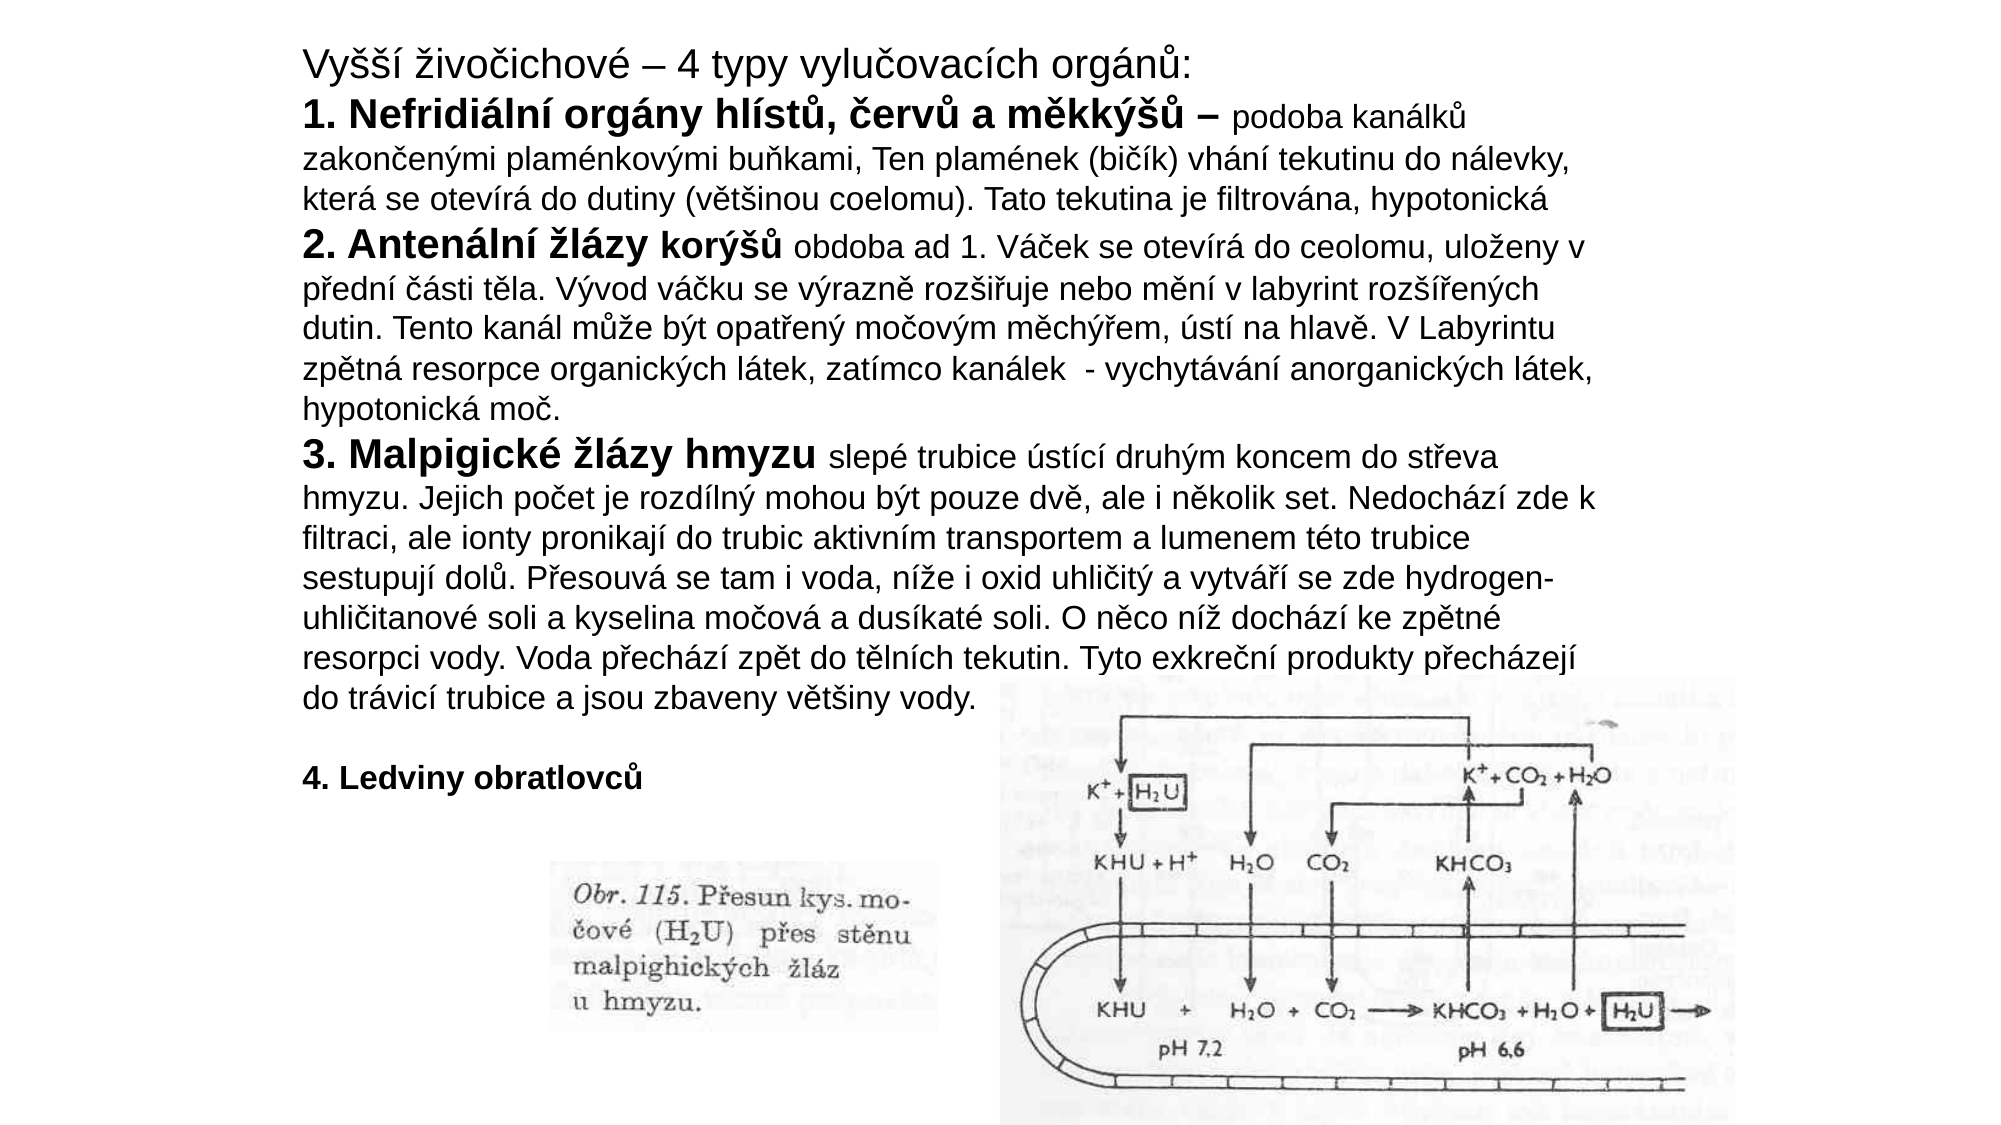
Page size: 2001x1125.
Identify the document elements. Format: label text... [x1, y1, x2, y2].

text_box Vyšší živočichové – 4 typy vylučovacích orgánů: 1. Nefridiální orgány hlístů, červů a měkkýšů – podoba kanálků zakončenými plaménkovými buňkami, Ten plamének (bičík) vhání tekutinu do nálevky, která se otevírá do dutiny (většinou coelomu). Tato tekutina je filtrována, hypotonická 2. Antenální žlázy korýšů obdoba ad 1. Váček se otevírá do ceolomu, uloženy v přední části těla. Vývod váčku se výrazně rozšiřuje nebo mění v labyrint rozšířených dutin. Tento kanál může být opatřený močovým měchýřem, ústí na hlavě. V Labyrintu zpětná resorpce organických látek, zatímco kanálek - vychytávání anorganických látek, hypotonická moč. 3. Malpigické žlázy hmyzu slepé trubice ústící druhým koncem do střeva hmyzu. Jejich počet je rozdílný mohou být pouze dvě, ale i několik set. Nedochází zde k filtraci, ale ionty pronikají do trubic aktivním transportem a lumenem této trubice sestupují dolů. Přesouvá se tam i voda, níže i oxid uhličitý a vytváří se zde hydrogen-uhličitanové soli a kyselina močová a dusíkaté soli. O něco níž dochází ke zpětné resorpci vody. Voda přechází zpět do tělních tekutin. Tyto exkreční produkty přecházejí do trávicí trubice a jsou zbaveny většiny vody. 4. Ledviny obratlovců [287, 29, 1621, 854]
picture [549, 861, 938, 1032]
picture [999, 675, 1736, 1125]
